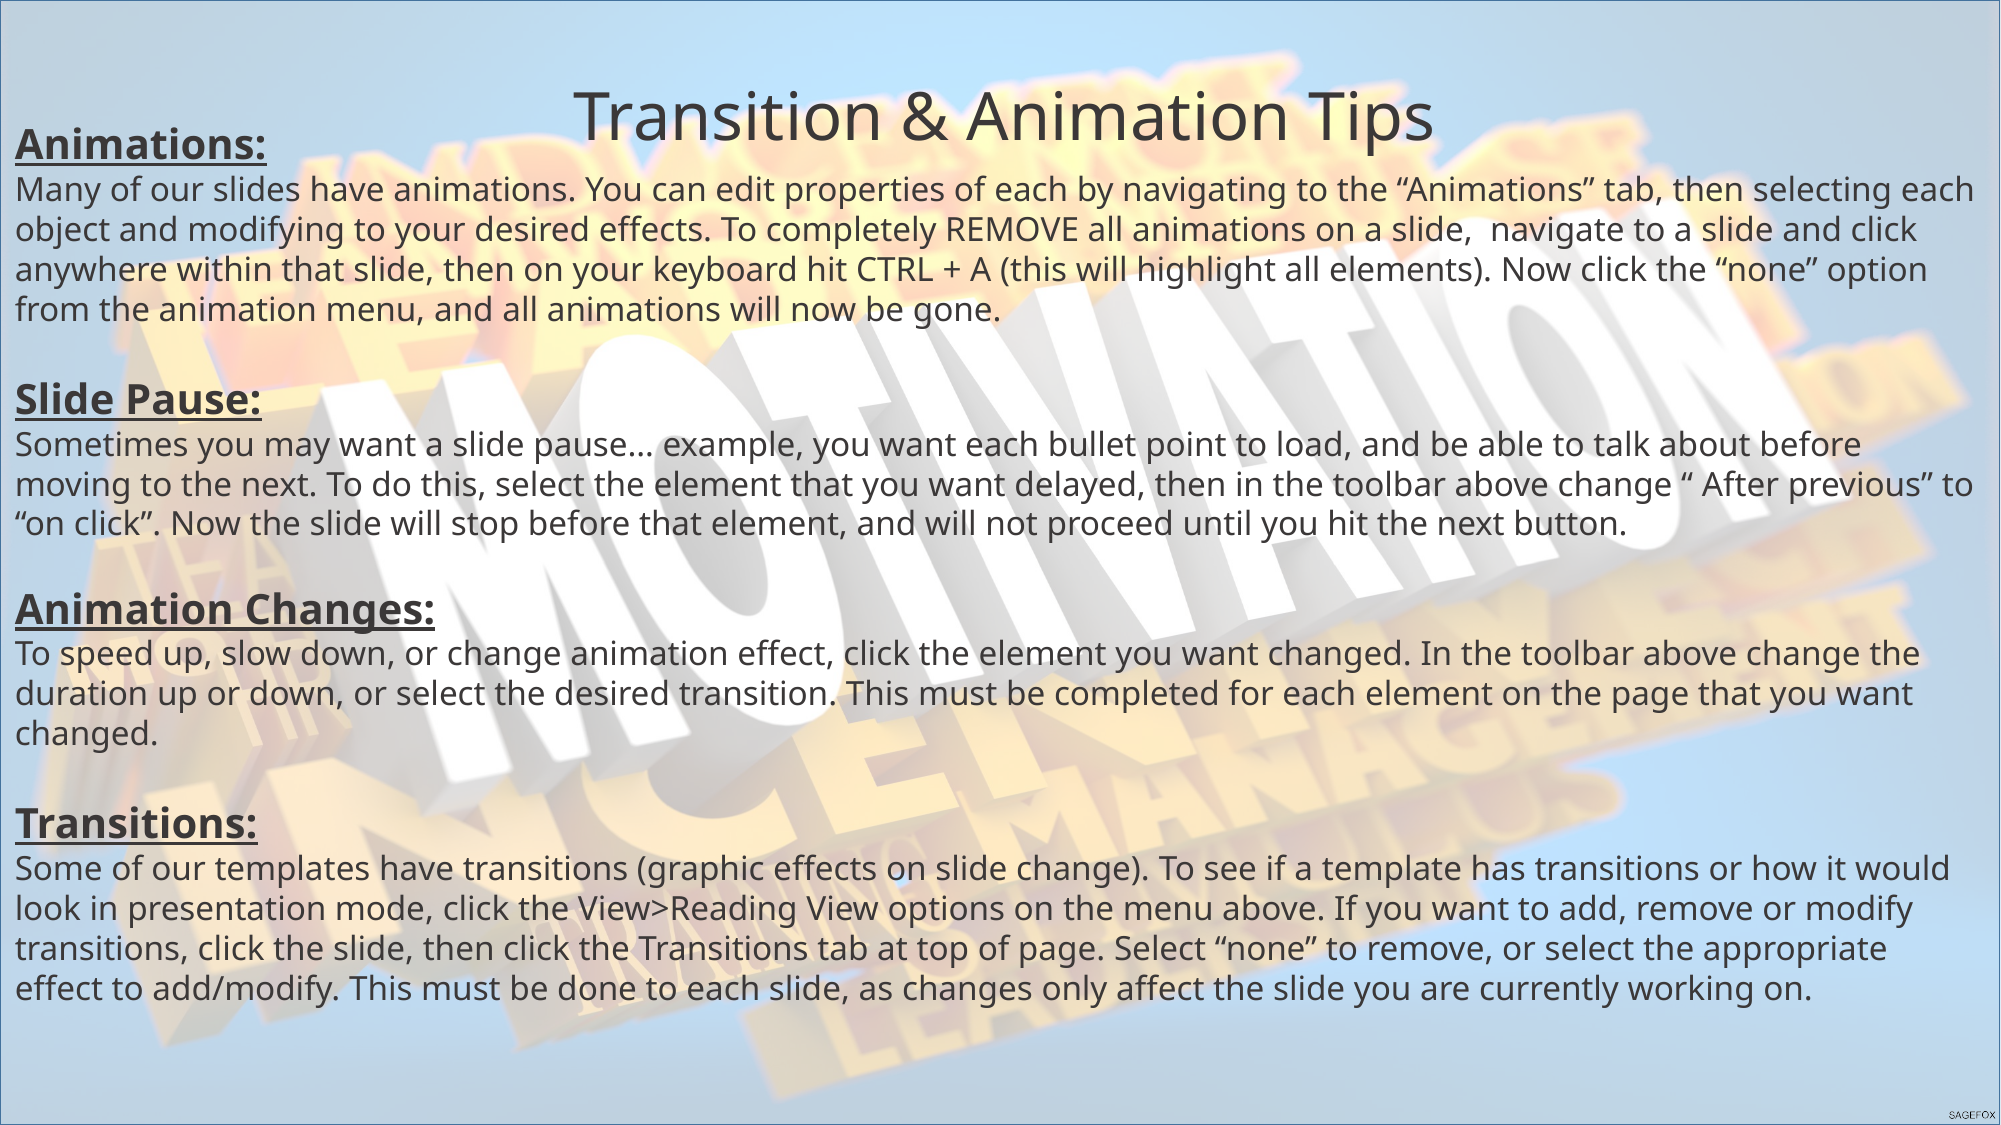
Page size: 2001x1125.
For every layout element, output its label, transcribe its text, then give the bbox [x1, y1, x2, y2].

text_box Animations: Many of our slides have animations. You can edit properties of each by navigating to the “Animations” tab, then selecting each object and modifying to your desired effects. To completely REMOVE all animations on a slide, navigate to a slide and click anywhere within that slide, then on your keyboard hit CTRL + A (this will highlight all elements). Now click the “none” option from the animation menu, and all animations will now be gone. Slide Pause: Sometimes you may want a slide pause… example, you want each bullet point to load, and be able to talk about before moving to the next. To do this, select the element that you want delayed, then in the toolbar above change “ After previous” to “on click”. Now the slide will stop before that element, and will not proceed until you hit the next button. Animation Changes: To speed up, slow down, or change animation effect, click the element you want changed. In the toolbar above change the duration up or down, or select the desired transition. This must be completed for each element on the page that you want changed. Transitions: Some of our templates have transitions (graphic effects on slide change). To see if a template has transitions or how it would look in presentation mode, click the View>Reading View options on the menu above. If you want to add, remove or modify transitions, click the slide, then click the Transitions tab at top of page. Select “none” to remove, or select the appropriate effect to add/modify. This must be done to each slide, as changes only affect the slide you are currently working on. [0, 0, 2000, 1125]
title Transition & Animation Tips [477, 59, 1532, 177]
